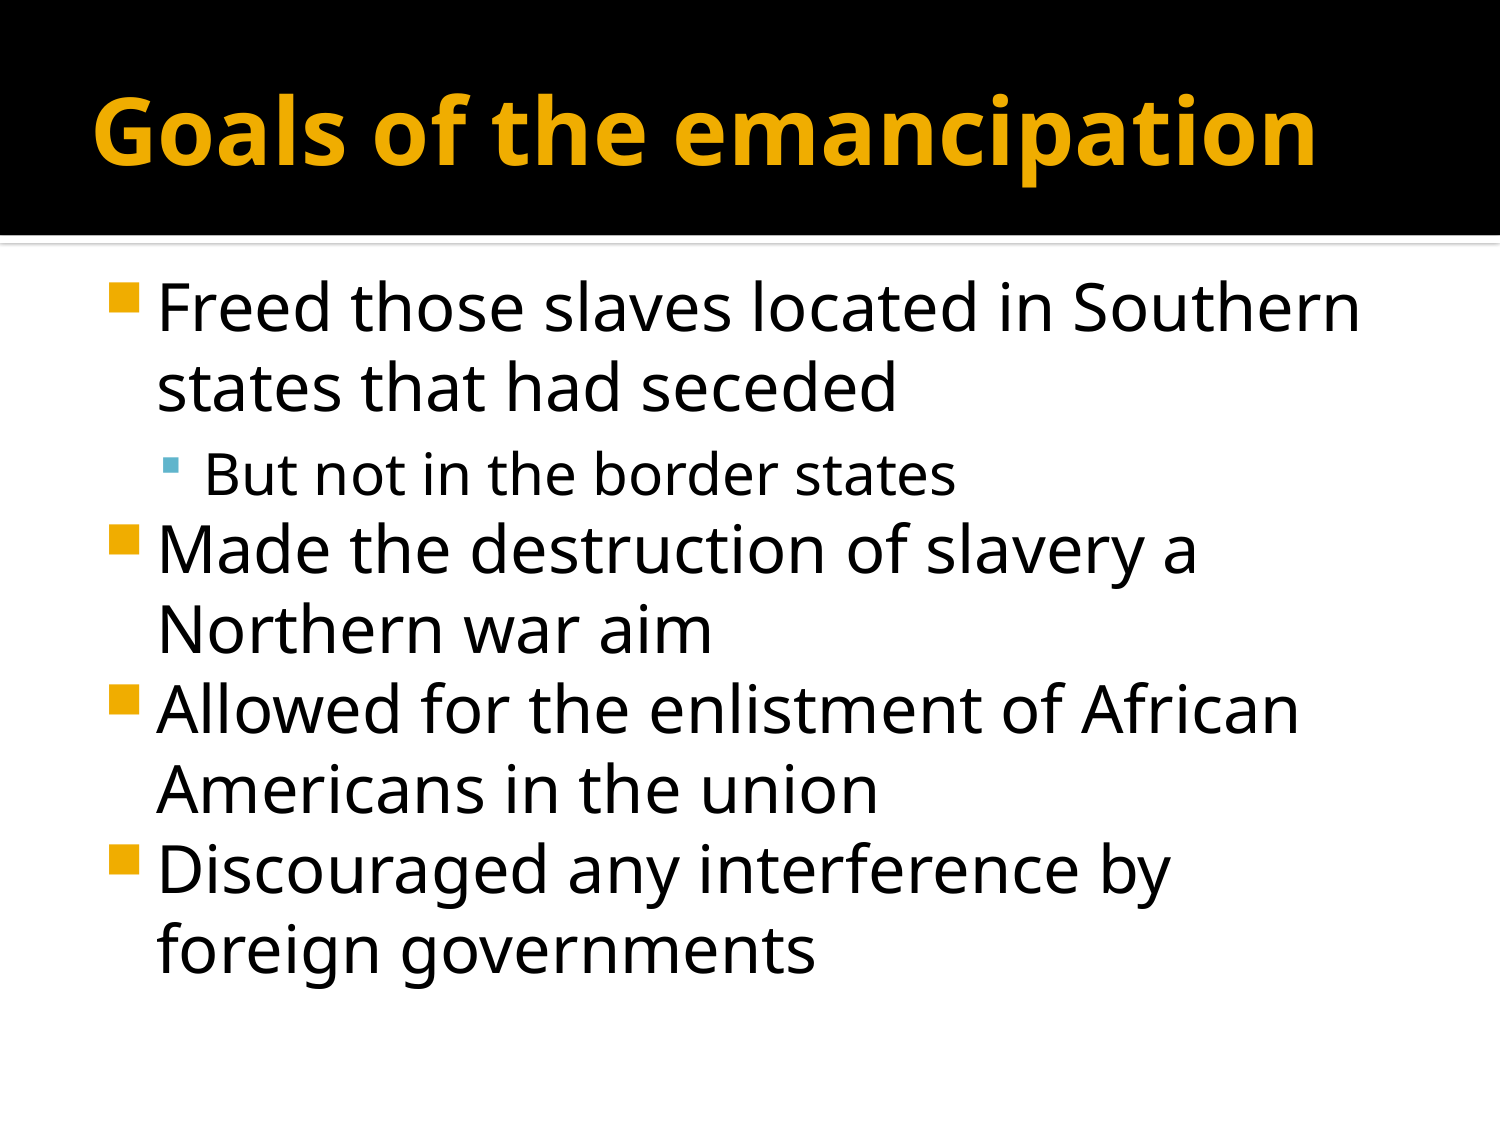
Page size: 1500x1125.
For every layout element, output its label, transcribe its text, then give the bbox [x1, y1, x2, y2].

title Goals of the emancipation [75, 25, 1425, 231]
list Freed those slaves located in Southern states that had seceded But not in the border states Made the destruction of slavery a Northern war aim Allowed for the enlistment of African Americans in the union Discouraged any interference by foreign governments [75, 249, 1425, 1050]
